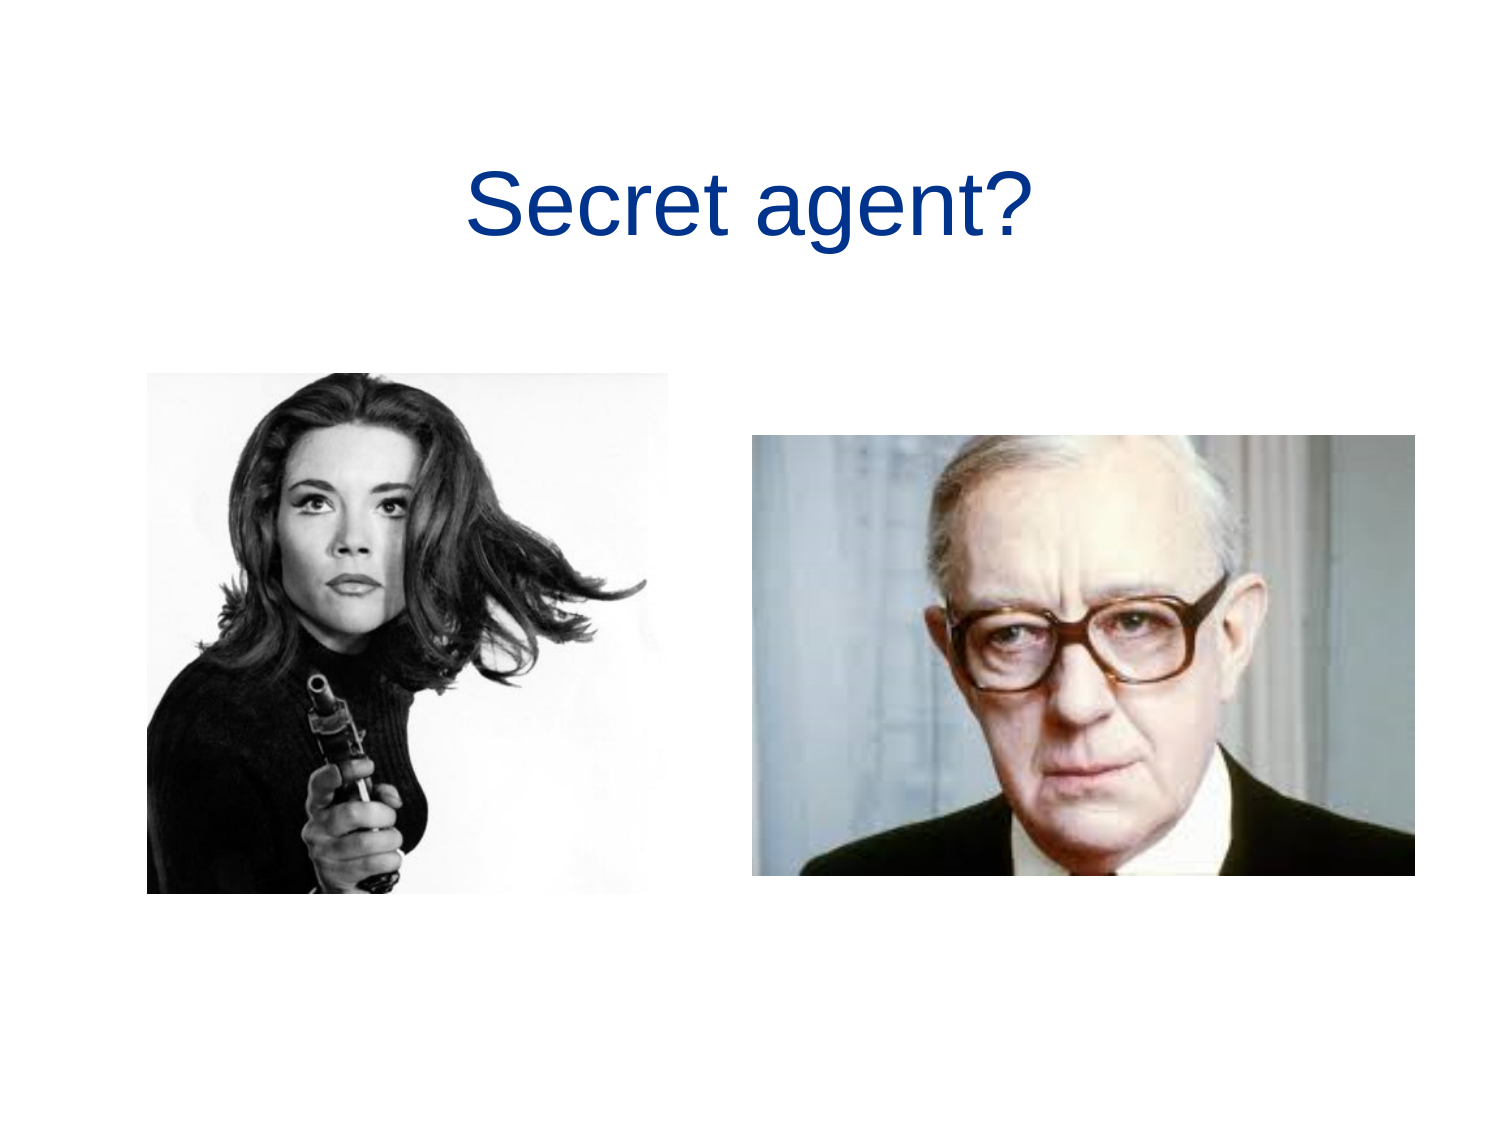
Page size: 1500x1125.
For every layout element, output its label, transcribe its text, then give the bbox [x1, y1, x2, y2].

title Secret agent? [75, 136, 1425, 325]
picture [147, 373, 669, 894]
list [751, 434, 1415, 877]
